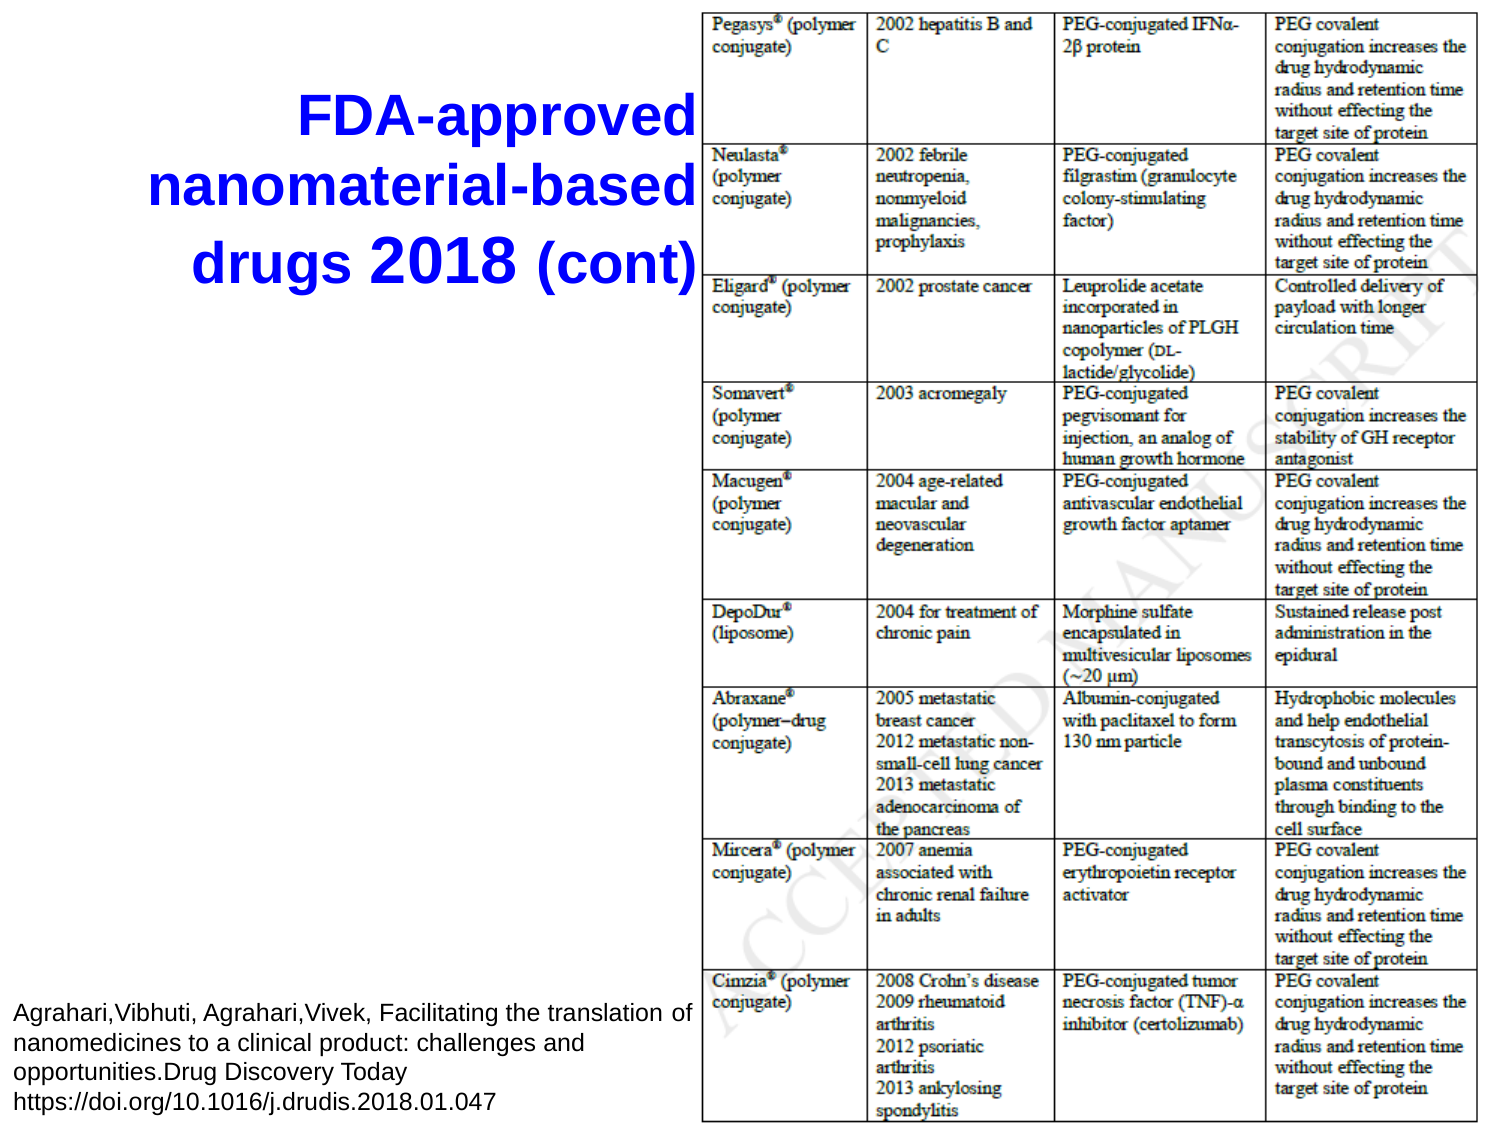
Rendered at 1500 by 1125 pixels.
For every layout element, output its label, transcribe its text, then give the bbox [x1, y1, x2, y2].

text_box Agrahari,Vibhuti, Agrahari,Vivek, Facilitating the translation of nanomedicines to a clinical product: challenges and opportunities.Drug Discovery Today https://doi.org/10.1016/j.drudis.2018.01.047 [0, 988, 699, 1124]
text_box FDA-approved nanomaterial-based drugs 2018 (cont) [0, 69, 699, 305]
picture [699, 11, 1479, 1125]
